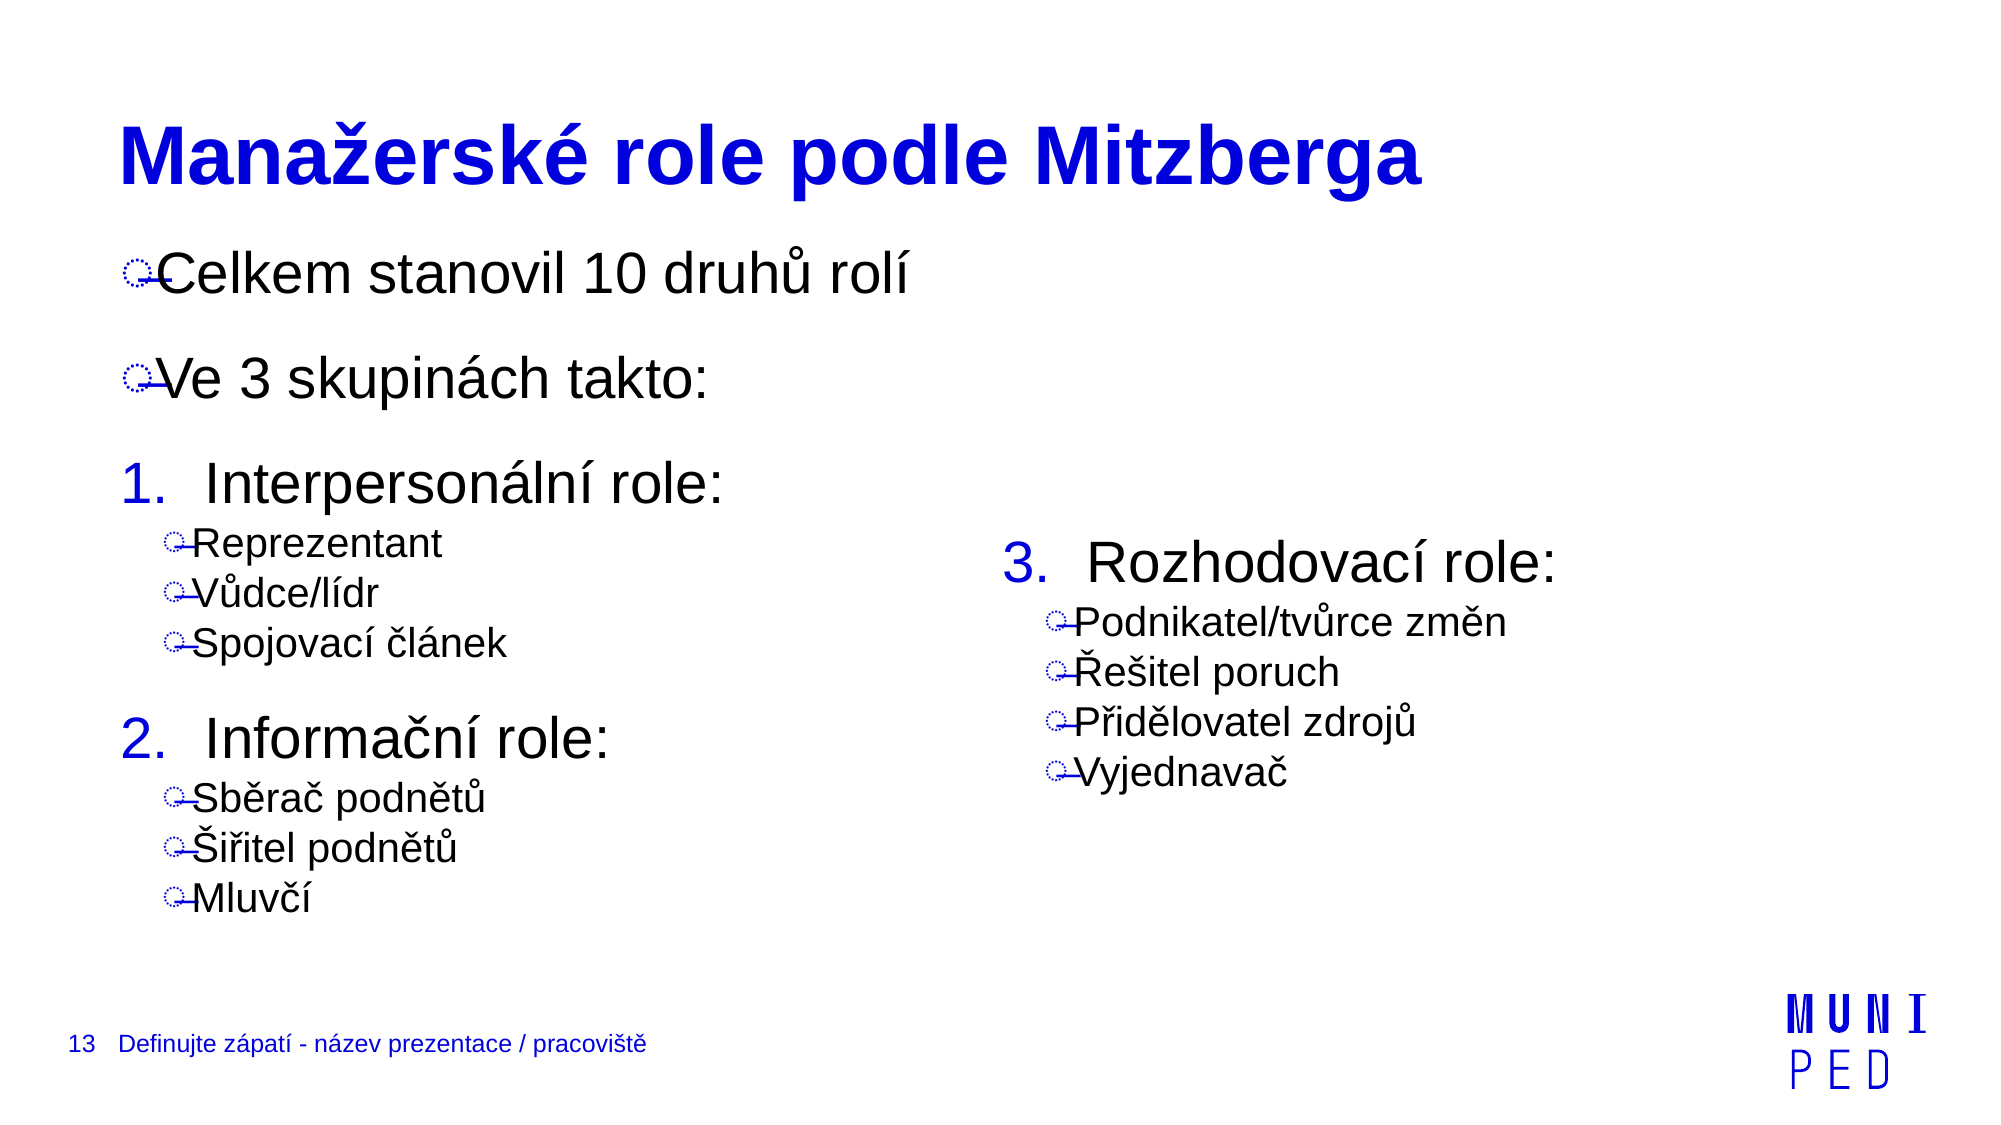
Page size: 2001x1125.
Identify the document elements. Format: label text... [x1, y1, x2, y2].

list Celkem stanovil 10 druhů rolí Ve 3 skupinách takto: Interpersonální role: Reprezentant Vůdce/lídr Spojovací článek Informační role: Sběrač podnětů Šiřitel podnětů Mluvčí Rozhodovací role: Podnikatel/tvůrce změn Řešitel poruch Přidělovatel zdrojů Vyjednavač [108, 200, 1873, 960]
title Manažerské role podle Mitzberga [118, 118, 1883, 193]
slide_number 13 [67, 1021, 110, 1063]
footer Definujte zápatí - název prezentace / pracoviště [118, 1021, 1418, 1063]
